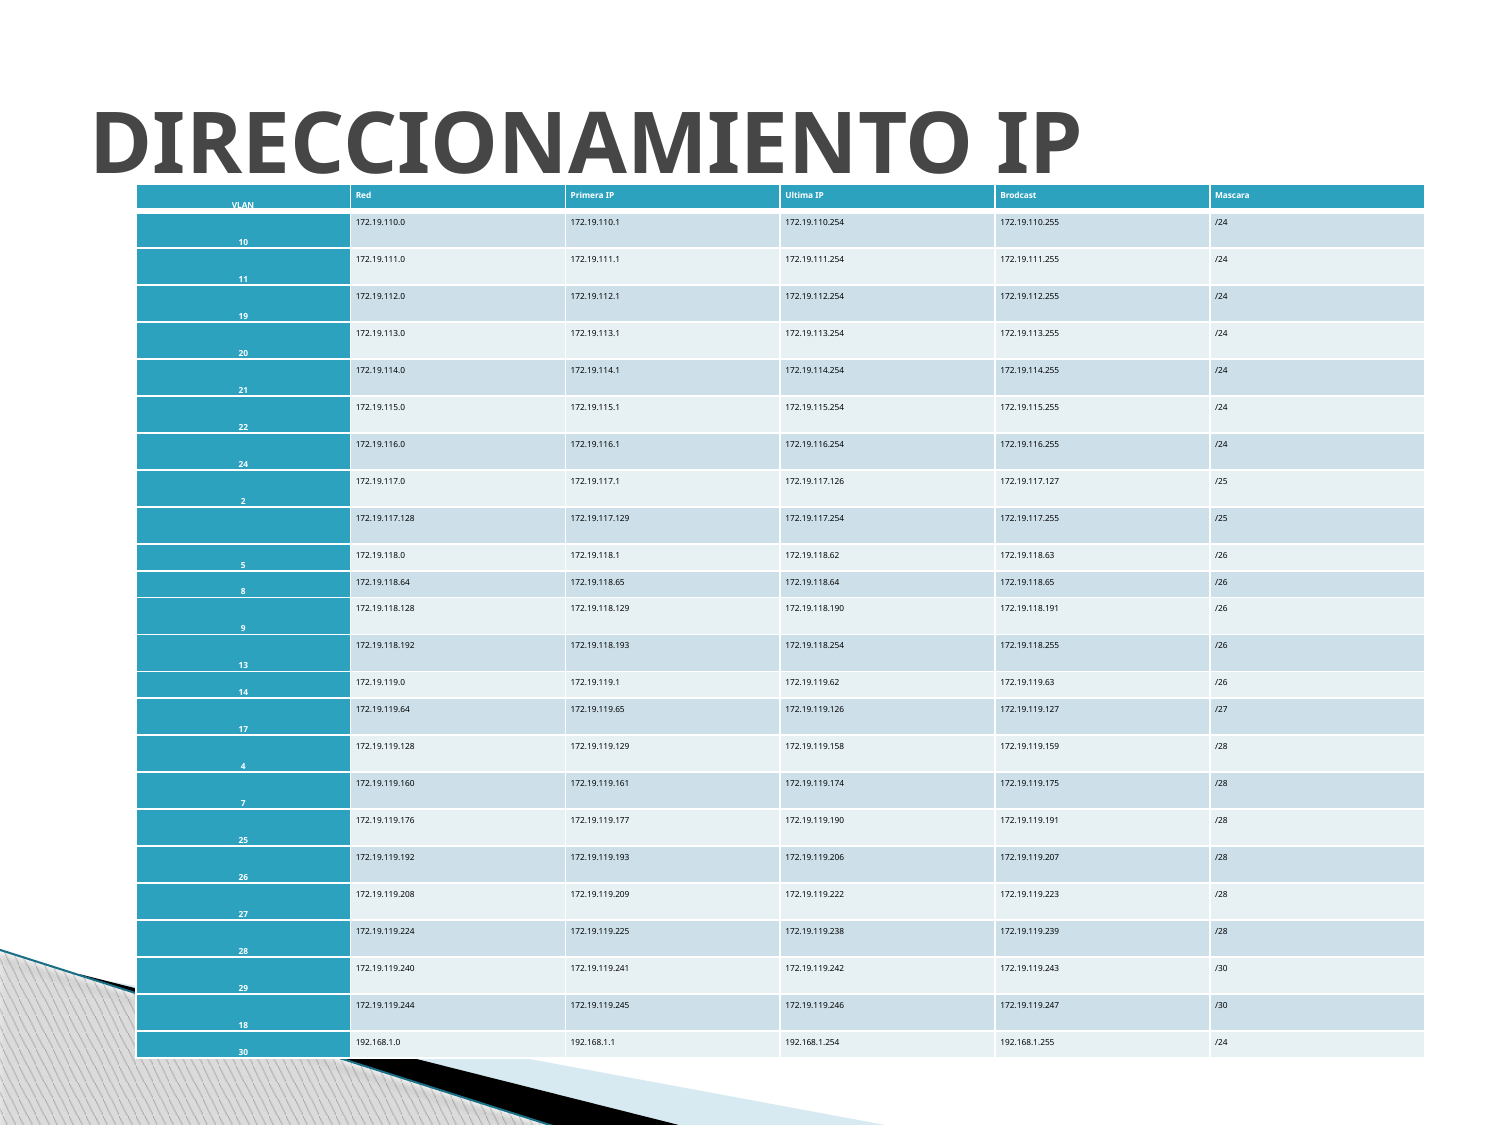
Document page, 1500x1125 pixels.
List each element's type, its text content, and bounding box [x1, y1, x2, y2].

table_cell /24 [1211, 1032, 1424, 1057]
table_cell /25 [1211, 471, 1424, 506]
table_cell 172.19.117.127 [996, 471, 1209, 506]
table_cell 172.19.118.1 [566, 545, 779, 570]
table_cell /28 [1211, 736, 1424, 771]
table_cell 26 [137, 847, 350, 882]
table_header Primera IP [566, 185, 779, 208]
table_cell 27 [137, 884, 350, 919]
table_cell /28 [1211, 773, 1424, 808]
table_header Red [351, 185, 565, 208]
table_cell /28 [1211, 847, 1424, 882]
table_cell 172.19.111.1 [566, 249, 779, 284]
table_cell 172.19.110.1 [566, 214, 779, 247]
table_cell /26 [1211, 672, 1424, 697]
table_cell 172.19.118.191 [996, 598, 1209, 634]
table_cell 172.19.114.0 [351, 360, 565, 395]
table_cell [137, 508, 350, 543]
table_cell 172.19.118.192 [351, 635, 565, 671]
table_cell 172.19.112.254 [781, 286, 994, 321]
table_cell 172.19.118.193 [566, 635, 779, 671]
table_cell /28 [1211, 921, 1424, 956]
table_cell 21 [137, 360, 350, 395]
table_cell 172.19.118.65 [566, 572, 779, 597]
table_header Brodcast [996, 185, 1209, 208]
table_cell /26 [1211, 545, 1424, 570]
table_cell 172.19.118.129 [566, 598, 779, 634]
table_cell 172.19.118.128 [351, 598, 565, 634]
table_cell 172.19.119.160 [351, 773, 565, 808]
table_cell 172.19.119.206 [781, 847, 994, 882]
title DIRECCIONAMIENTO IP [75, 45, 1425, 233]
table_cell 172.19.119.174 [781, 773, 994, 808]
table_cell 2 [137, 471, 350, 506]
table_cell 5 [137, 545, 350, 570]
table_cell 172.19.114.254 [781, 360, 994, 395]
table_cell 8 [137, 572, 350, 597]
table_cell 172.19.118.0 [351, 545, 565, 570]
table_cell /24 [1211, 323, 1424, 358]
table_cell 172.19.118.64 [351, 572, 565, 597]
table_cell 172.19.119.177 [566, 810, 779, 845]
table_cell 172.19.113.255 [996, 323, 1209, 358]
table_cell 172.19.113.0 [351, 323, 565, 358]
table_cell 172.19.119.65 [566, 699, 779, 734]
table_cell 192.168.1.0 [351, 1032, 565, 1057]
table_cell 172.19.119.209 [566, 884, 779, 919]
table_cell /24 [1211, 397, 1424, 432]
table_cell 172.19.119.241 [566, 958, 779, 993]
table_cell 172.19.119.238 [781, 921, 994, 956]
table_cell /24 [1211, 360, 1424, 395]
table_cell /26 [1211, 598, 1424, 634]
table_cell 17 [137, 699, 350, 734]
table_cell 192.168.1.1 [566, 1032, 779, 1057]
table_cell /26 [1211, 635, 1424, 671]
table_cell 172.19.119.158 [781, 736, 994, 771]
table_cell 172.19.117.0 [351, 471, 565, 506]
table_cell /26 [1211, 572, 1424, 597]
table_cell 172.19.116.1 [566, 434, 779, 469]
table_cell /24 [1211, 214, 1424, 247]
table_cell 172.19.118.63 [996, 545, 1209, 570]
table_cell 24 [137, 434, 350, 469]
table_cell 28 [137, 921, 350, 956]
table_cell 172.19.119.245 [566, 995, 779, 1030]
table_cell 172.19.119.243 [996, 958, 1209, 993]
table_cell 172.19.118.254 [781, 635, 994, 671]
table_cell 172.19.119.246 [781, 995, 994, 1030]
table_cell 172.19.119.222 [781, 884, 994, 919]
table_cell 192.168.1.254 [781, 1032, 994, 1057]
table_cell 172.19.116.254 [781, 434, 994, 469]
table_cell 172.19.117.126 [781, 471, 994, 506]
table_cell 18 [137, 995, 350, 1030]
table_header Mascara [1211, 185, 1424, 208]
table_cell 172.19.119.0 [351, 672, 565, 697]
table_header Ultima IP [781, 185, 994, 208]
table_header VLAN [137, 185, 350, 208]
table_cell 22 [137, 397, 350, 432]
table_cell 172.19.112.0 [351, 286, 565, 321]
table_cell 20 [137, 323, 350, 358]
table_cell 13 [137, 635, 350, 671]
table_cell 172.19.119.208 [351, 884, 565, 919]
table_cell 172.19.110.254 [781, 214, 994, 247]
table_cell 192.168.1.255 [996, 1032, 1209, 1057]
table_cell 172.19.111.255 [996, 249, 1209, 284]
table_cell 172.19.110.255 [996, 214, 1209, 247]
table_cell 172.19.119.176 [351, 810, 565, 845]
table_cell 172.19.118.190 [781, 598, 994, 634]
table_cell 172.19.119.161 [566, 773, 779, 808]
table_cell 172.19.111.254 [781, 249, 994, 284]
table_cell 172.19.118.65 [996, 572, 1209, 597]
table_cell 172.19.119.64 [351, 699, 565, 734]
table_cell 172.19.119.159 [996, 736, 1209, 771]
table_cell 172.19.119.62 [781, 672, 994, 697]
table_cell /24 [1211, 249, 1424, 284]
table_cell 172.19.117.254 [781, 508, 994, 543]
table_cell /24 [1211, 286, 1424, 321]
table_cell 172.19.119.247 [996, 995, 1209, 1030]
table_cell 172.19.119.192 [351, 847, 565, 882]
table_cell 172.19.112.255 [996, 286, 1209, 321]
table_cell 19 [137, 286, 350, 321]
table_cell 172.19.119.242 [781, 958, 994, 993]
table_cell 30 [137, 1032, 350, 1057]
table_cell 172.19.119.191 [996, 810, 1209, 845]
table_cell 172.19.119.223 [996, 884, 1209, 919]
table_cell 172.19.110.0 [351, 214, 565, 247]
table_cell 172.19.119.193 [566, 847, 779, 882]
table_cell 172.19.119.244 [351, 995, 565, 1030]
table_cell 172.19.118.64 [781, 572, 994, 597]
table_cell 172.19.119.1 [566, 672, 779, 697]
table_cell 172.19.113.254 [781, 323, 994, 358]
table_cell 25 [137, 810, 350, 845]
table_cell 11 [137, 249, 350, 284]
table_cell 9 [137, 598, 350, 634]
table_cell 7 [137, 773, 350, 808]
table_cell 172.19.117.1 [566, 471, 779, 506]
table_cell /27 [1211, 699, 1424, 734]
table_cell 172.19.119.127 [996, 699, 1209, 734]
table_cell 172.19.119.224 [351, 921, 565, 956]
table_cell 172.19.119.128 [351, 736, 565, 771]
table_cell 14 [137, 672, 350, 697]
table_cell 172.19.119.63 [996, 672, 1209, 697]
table_cell 172.19.119.207 [996, 847, 1209, 882]
table_cell /30 [1211, 958, 1424, 993]
table_cell 10 [137, 214, 350, 247]
table_cell 29 [137, 958, 350, 993]
table_cell 172.19.115.1 [566, 397, 779, 432]
table_cell 4 [137, 736, 350, 771]
table_cell 172.19.115.255 [996, 397, 1209, 432]
table_cell 172.19.119.175 [996, 773, 1209, 808]
table_cell /28 [1211, 884, 1424, 919]
table_cell 172.19.114.1 [566, 360, 779, 395]
table_cell 172.19.117.129 [566, 508, 779, 543]
table_cell 172.19.119.225 [566, 921, 779, 956]
table_cell /28 [1211, 810, 1424, 845]
table_cell 172.19.119.239 [996, 921, 1209, 956]
table_cell 172.19.114.255 [996, 360, 1209, 395]
table_cell 172.19.119.190 [781, 810, 994, 845]
table_cell 172.19.118.62 [781, 545, 994, 570]
table_cell 172.19.112.1 [566, 286, 779, 321]
table_cell 172.19.116.0 [351, 434, 565, 469]
table_cell 172.19.118.255 [996, 635, 1209, 671]
table_cell 172.19.119.129 [566, 736, 779, 771]
table_cell /24 [1211, 434, 1424, 469]
table_cell /30 [1211, 995, 1424, 1030]
table_cell 172.19.117.128 [351, 508, 565, 543]
table_cell 172.19.115.0 [351, 397, 565, 432]
table_cell 172.19.119.240 [351, 958, 565, 993]
table_cell 172.19.117.255 [996, 508, 1209, 543]
table_cell /25 [1211, 508, 1424, 543]
table_cell 172.19.113.1 [566, 323, 779, 358]
table_cell 172.19.116.255 [996, 434, 1209, 469]
table_cell 172.19.111.0 [351, 249, 565, 284]
table_cell 172.19.115.254 [781, 397, 994, 432]
table_cell 172.19.119.126 [781, 699, 994, 734]
